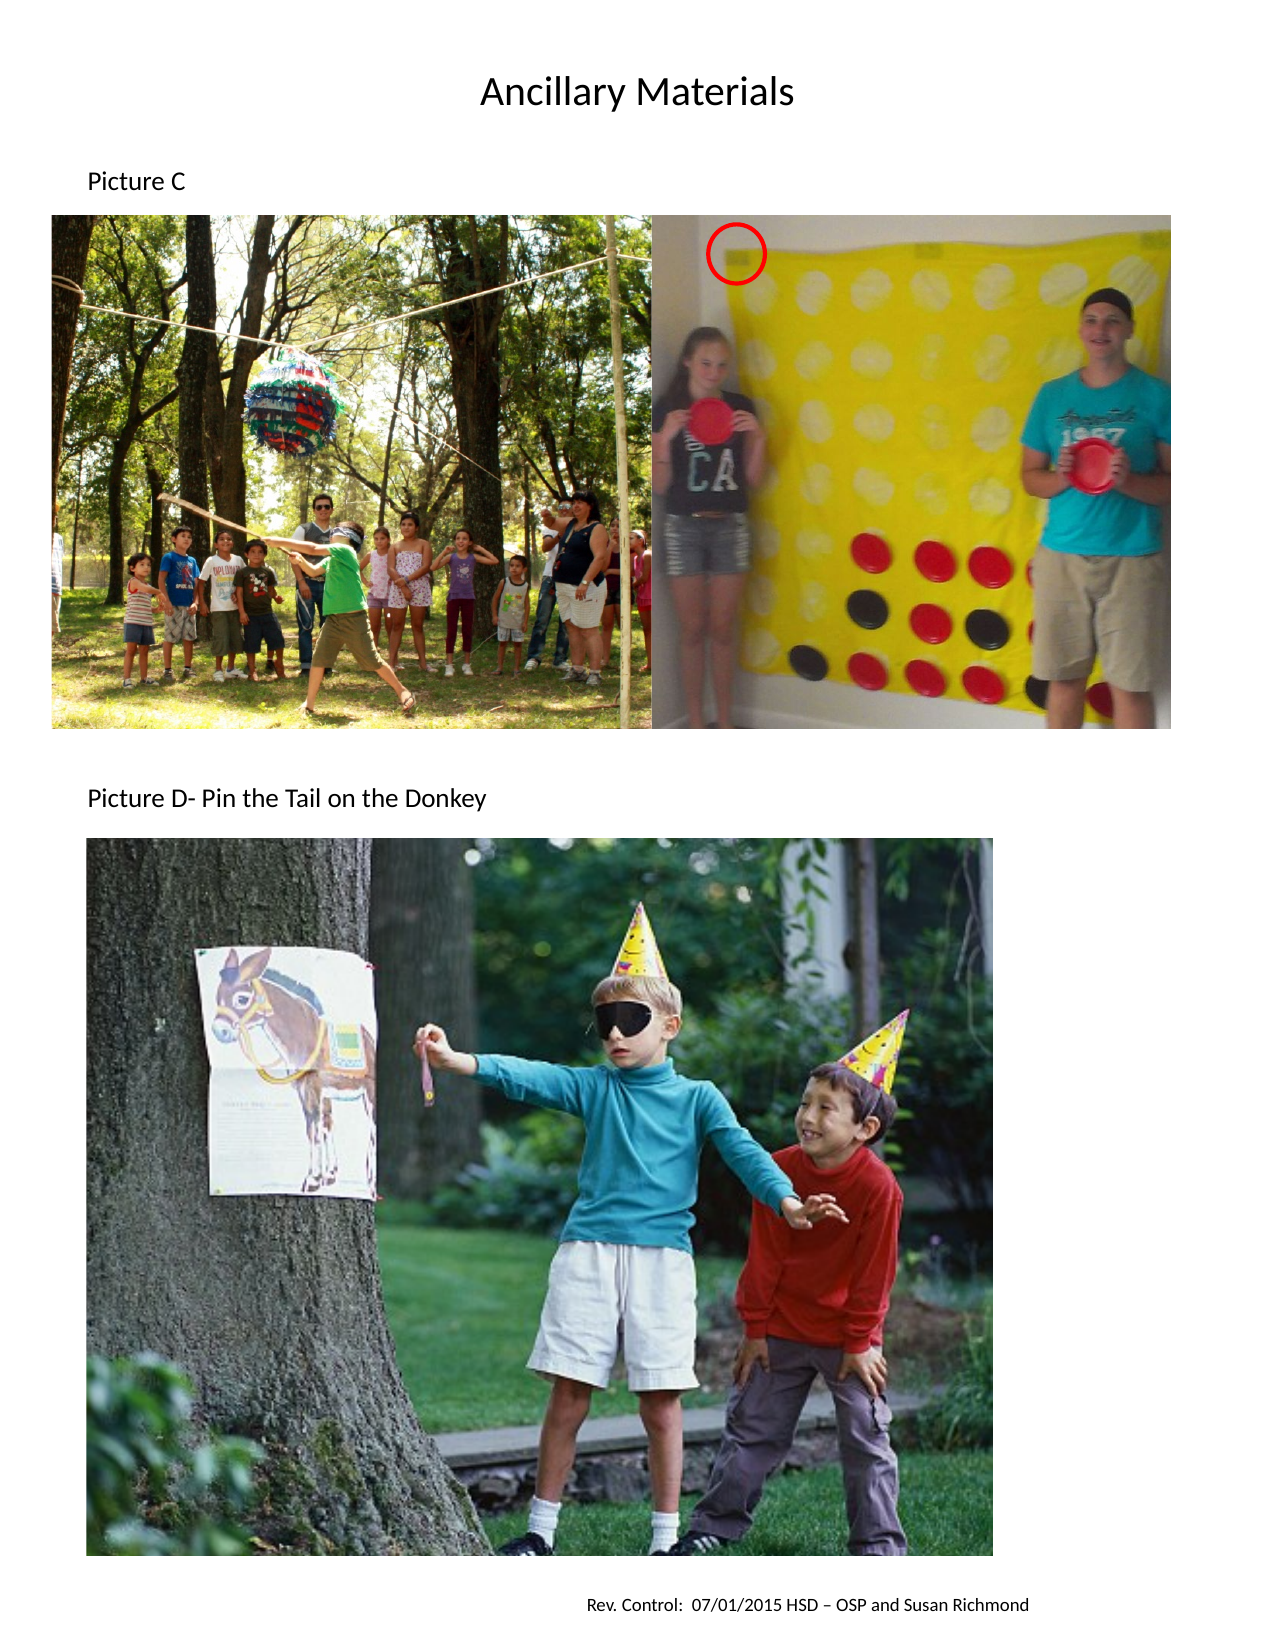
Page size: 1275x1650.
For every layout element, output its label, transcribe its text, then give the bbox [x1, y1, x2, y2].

picture [51, 215, 1172, 729]
picture [86, 838, 994, 1556]
text_box Ancillary Materials Picture C Picture D- Pin the Tail on the Donkey [70, 54, 1205, 894]
